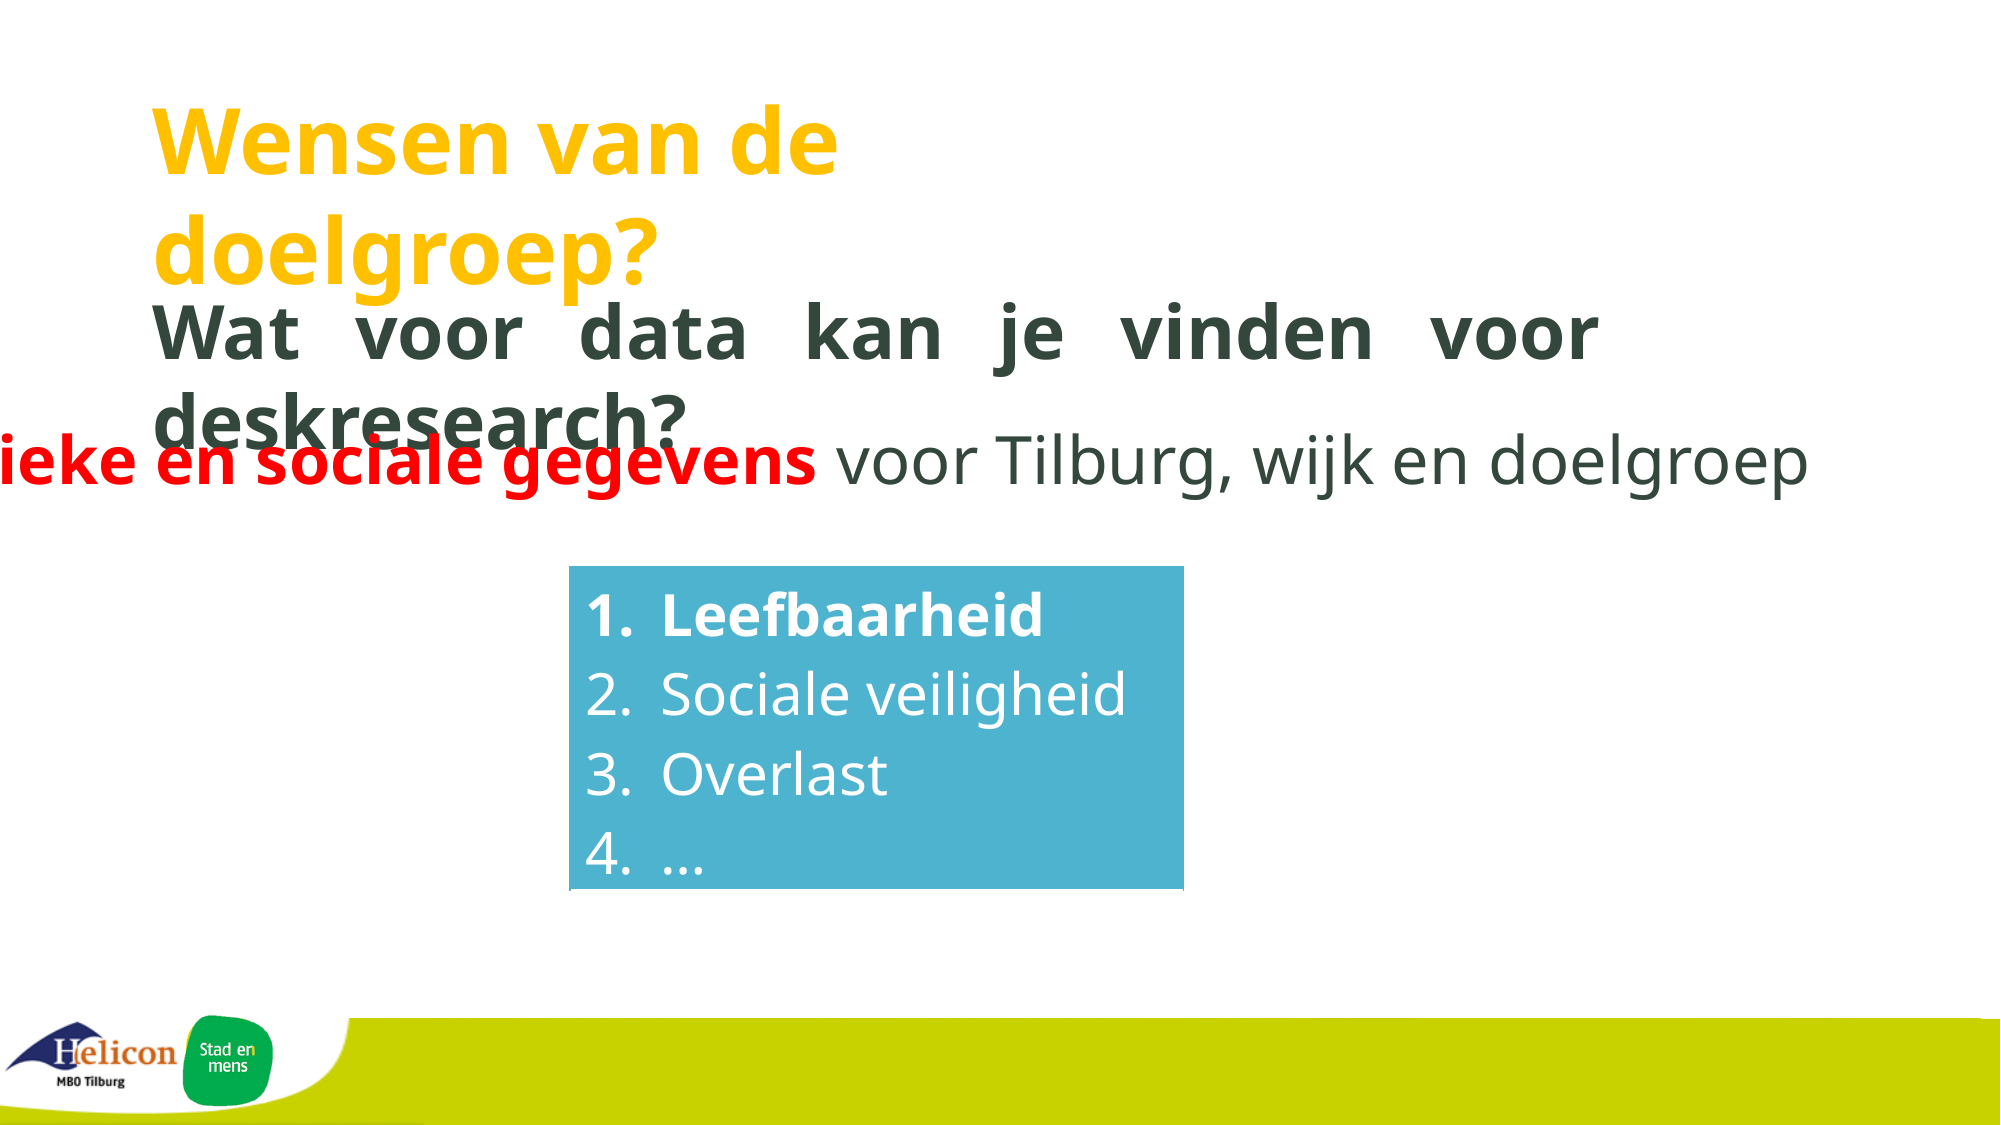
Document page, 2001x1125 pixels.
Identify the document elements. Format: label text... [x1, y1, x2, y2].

text_box Fysieke en sociale gegevens voor Tilburg, wijk en doelgroep [0, 410, 1845, 506]
table_header Leefbaarheid Sociale veiligheid Overlast … [571, 568, 1183, 889]
text_box Wensen van de doelgroep? [137, 75, 1309, 277]
text_box Wat voor data kan je vinden voor deskresearch? [137, 277, 1617, 410]
picture [0, 1013, 424, 1125]
